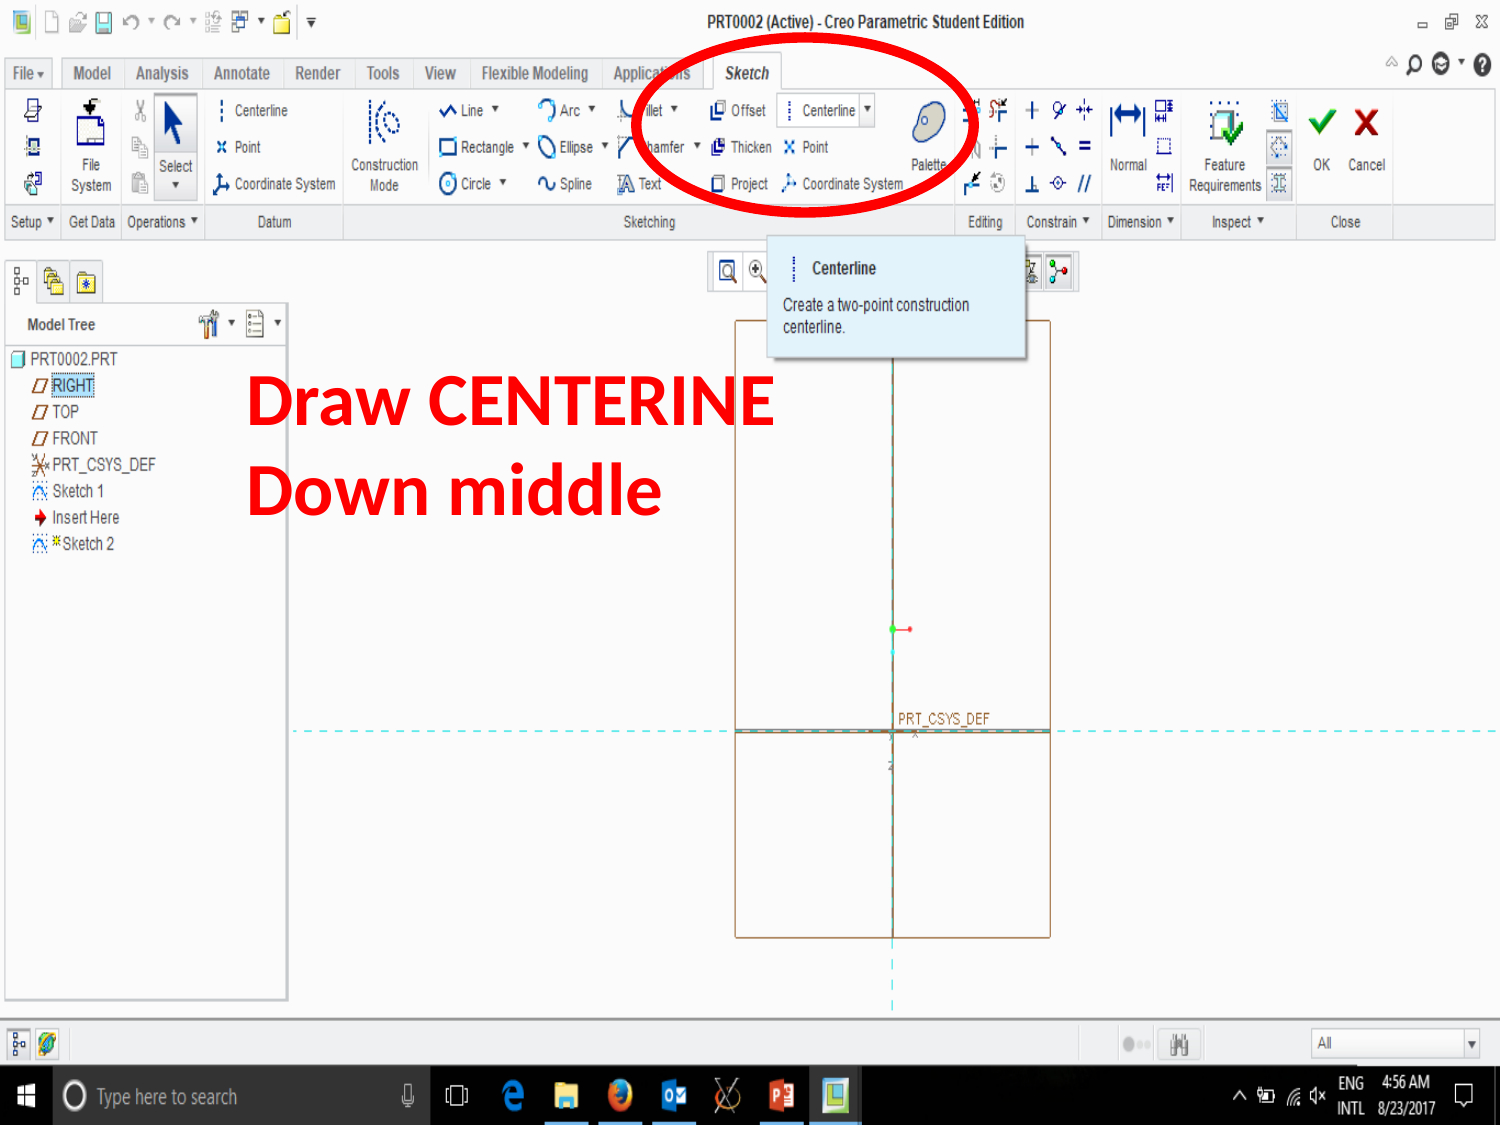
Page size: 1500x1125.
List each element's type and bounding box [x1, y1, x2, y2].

picture [0, 0, 1500, 1125]
text_box [229, 37, 974, 541]
